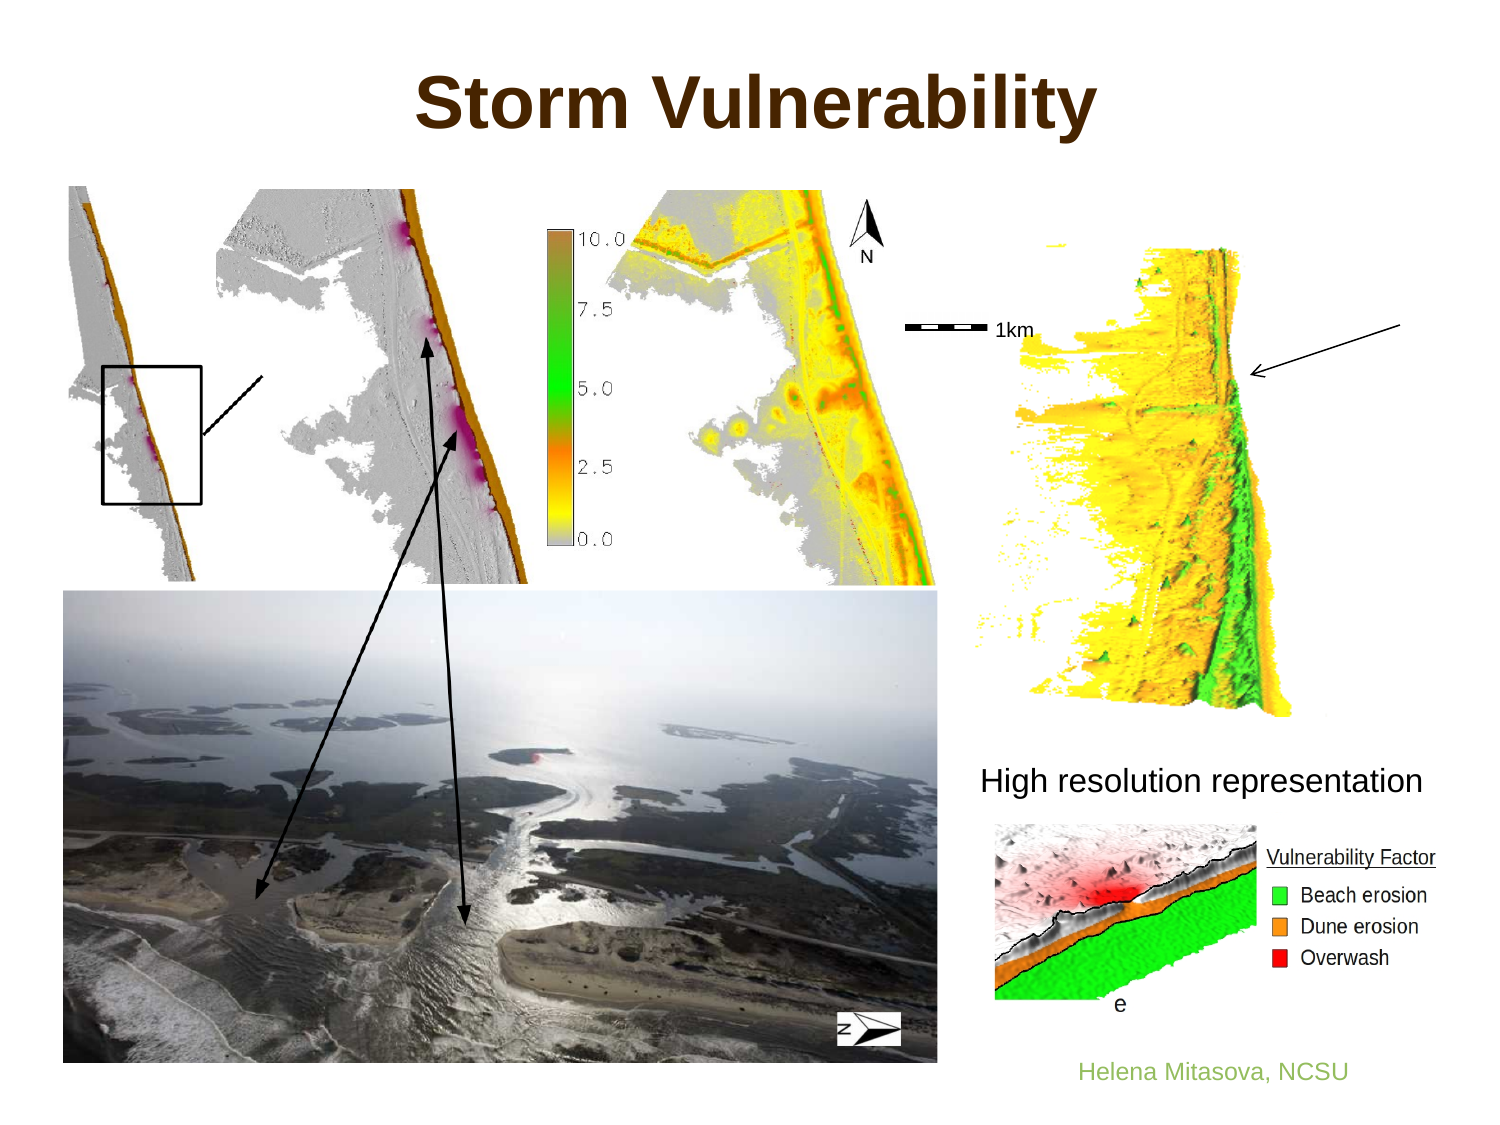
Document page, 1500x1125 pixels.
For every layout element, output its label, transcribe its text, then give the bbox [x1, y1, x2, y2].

picture [987, 812, 1440, 1013]
picture [62, 99, 1500, 1063]
title Storm Vulnerability [37, 44, 1476, 163]
text_box High resolution representation [965, 755, 1440, 807]
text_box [1249, 324, 1401, 376]
